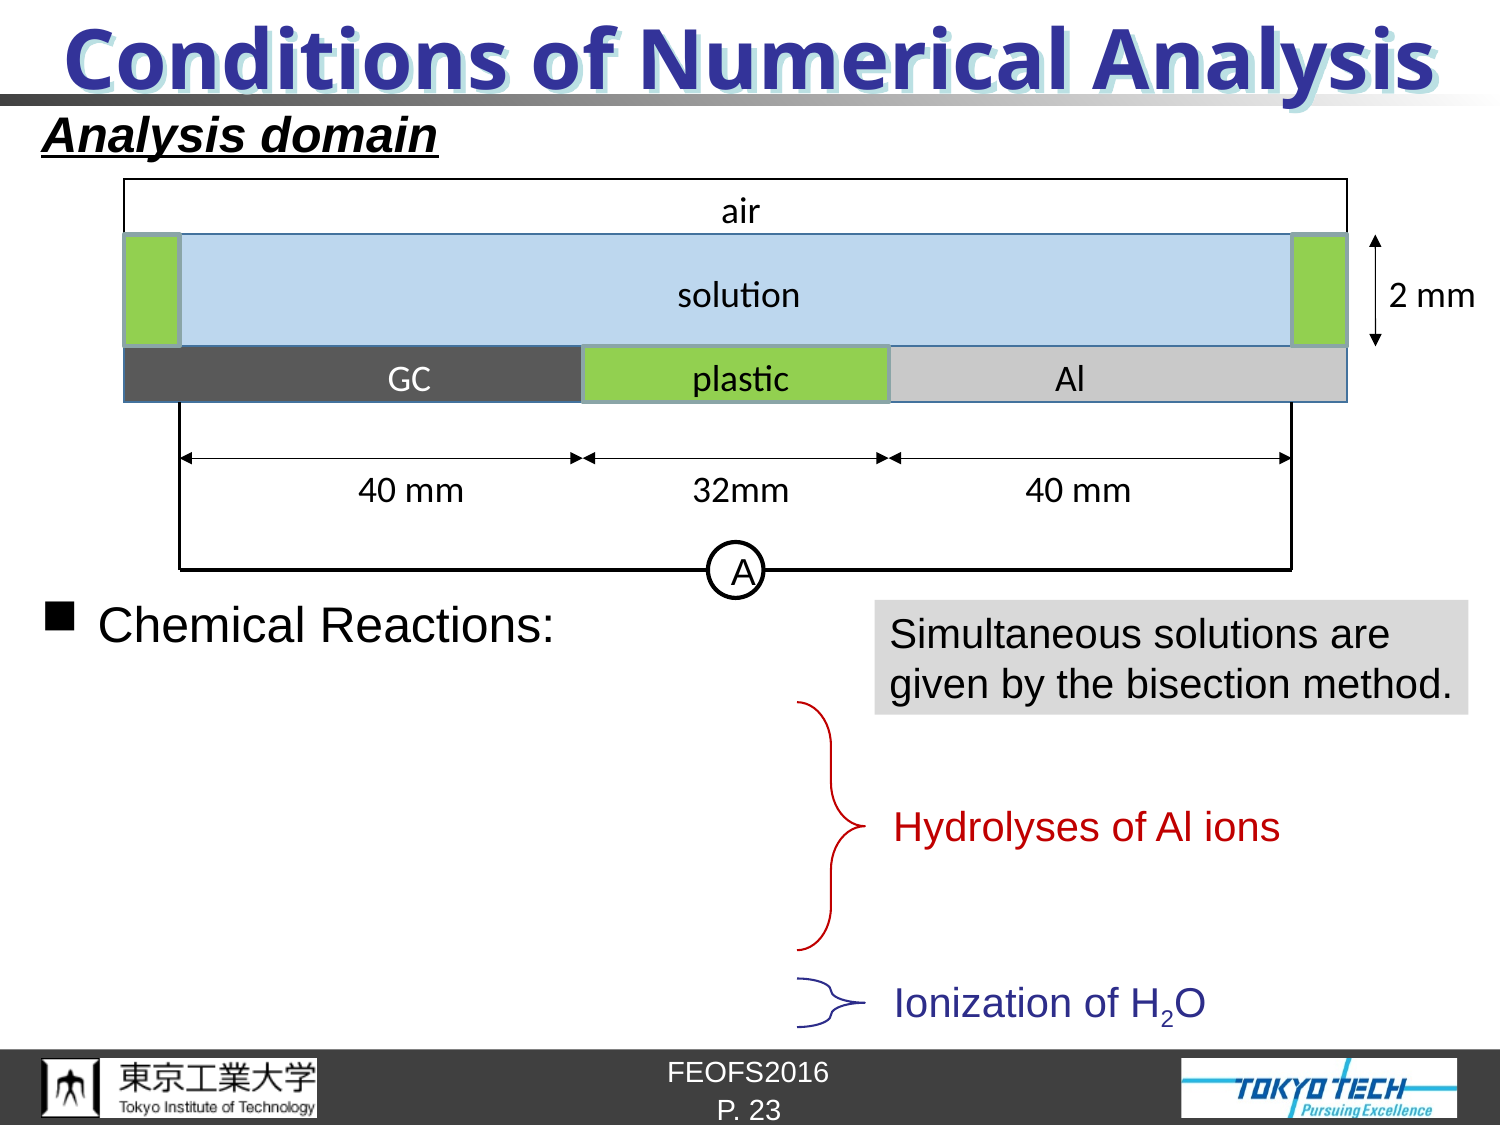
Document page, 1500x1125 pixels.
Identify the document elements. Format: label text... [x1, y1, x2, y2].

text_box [123, 178, 1489, 599]
picture [1181, 1058, 1458, 1118]
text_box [796, 701, 1298, 1034]
title Conditions of Numerical Analysis [0, 5, 1500, 108]
slide_number P. 23 [662, 1092, 836, 1125]
text_box Simultaneous solutions are given by the bisection method. [874, 606, 1469, 715]
picture [41, 1058, 317, 1118]
